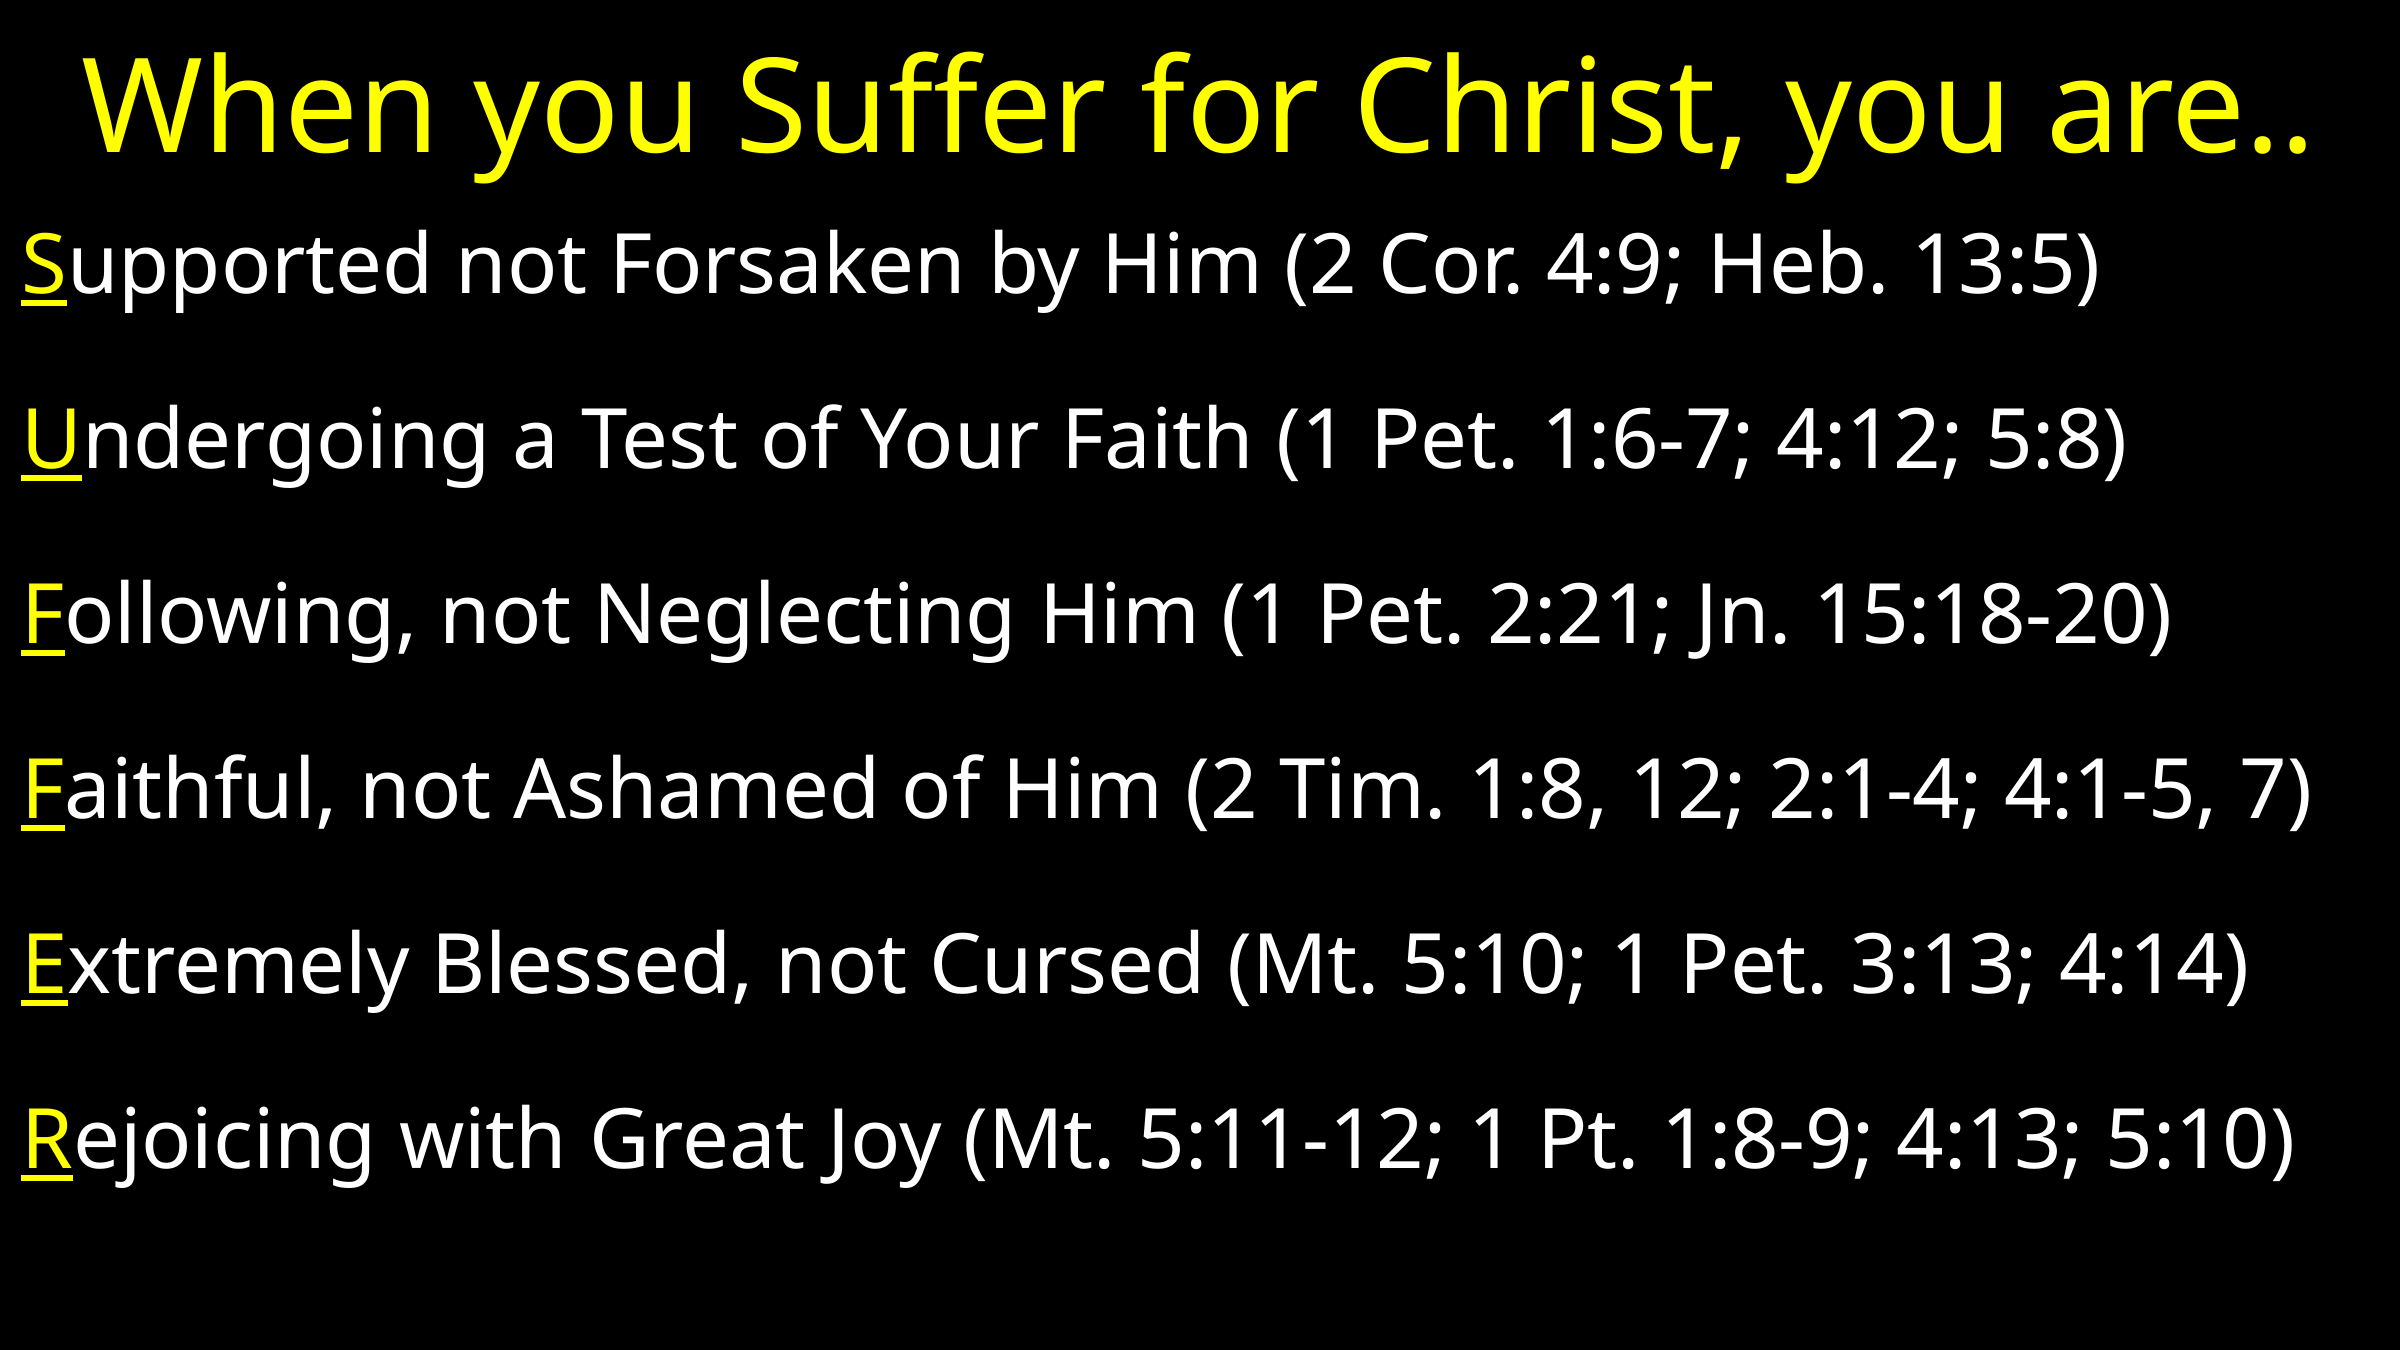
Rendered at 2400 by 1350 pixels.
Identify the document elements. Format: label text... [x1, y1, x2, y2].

title When you Suffer for Christ, you are.. [0, 0, 2400, 200]
list Supported not Forsaken by Him (2 Cor. 4:9; Heb. 13:5) Undergoing a Test of Your Faith (1 Pet. 1:6-7; 4:12; 5:8) Following, not Neglecting Him (1 Pet. 2:21; Jn. 15:18-20) Faithful, not Ashamed of Him (2 Tim. 1:8, 12; 2:1-4; 4:1-5, 7) Extremely Blessed, not Cursed (Mt. 5:10; 1 Pet. 3:13; 4:14) Rejoicing with Great Joy (Mt. 5:11-12; 1 Pt. 1:8-9; 4:13; 5:10) [0, 200, 2400, 1350]
